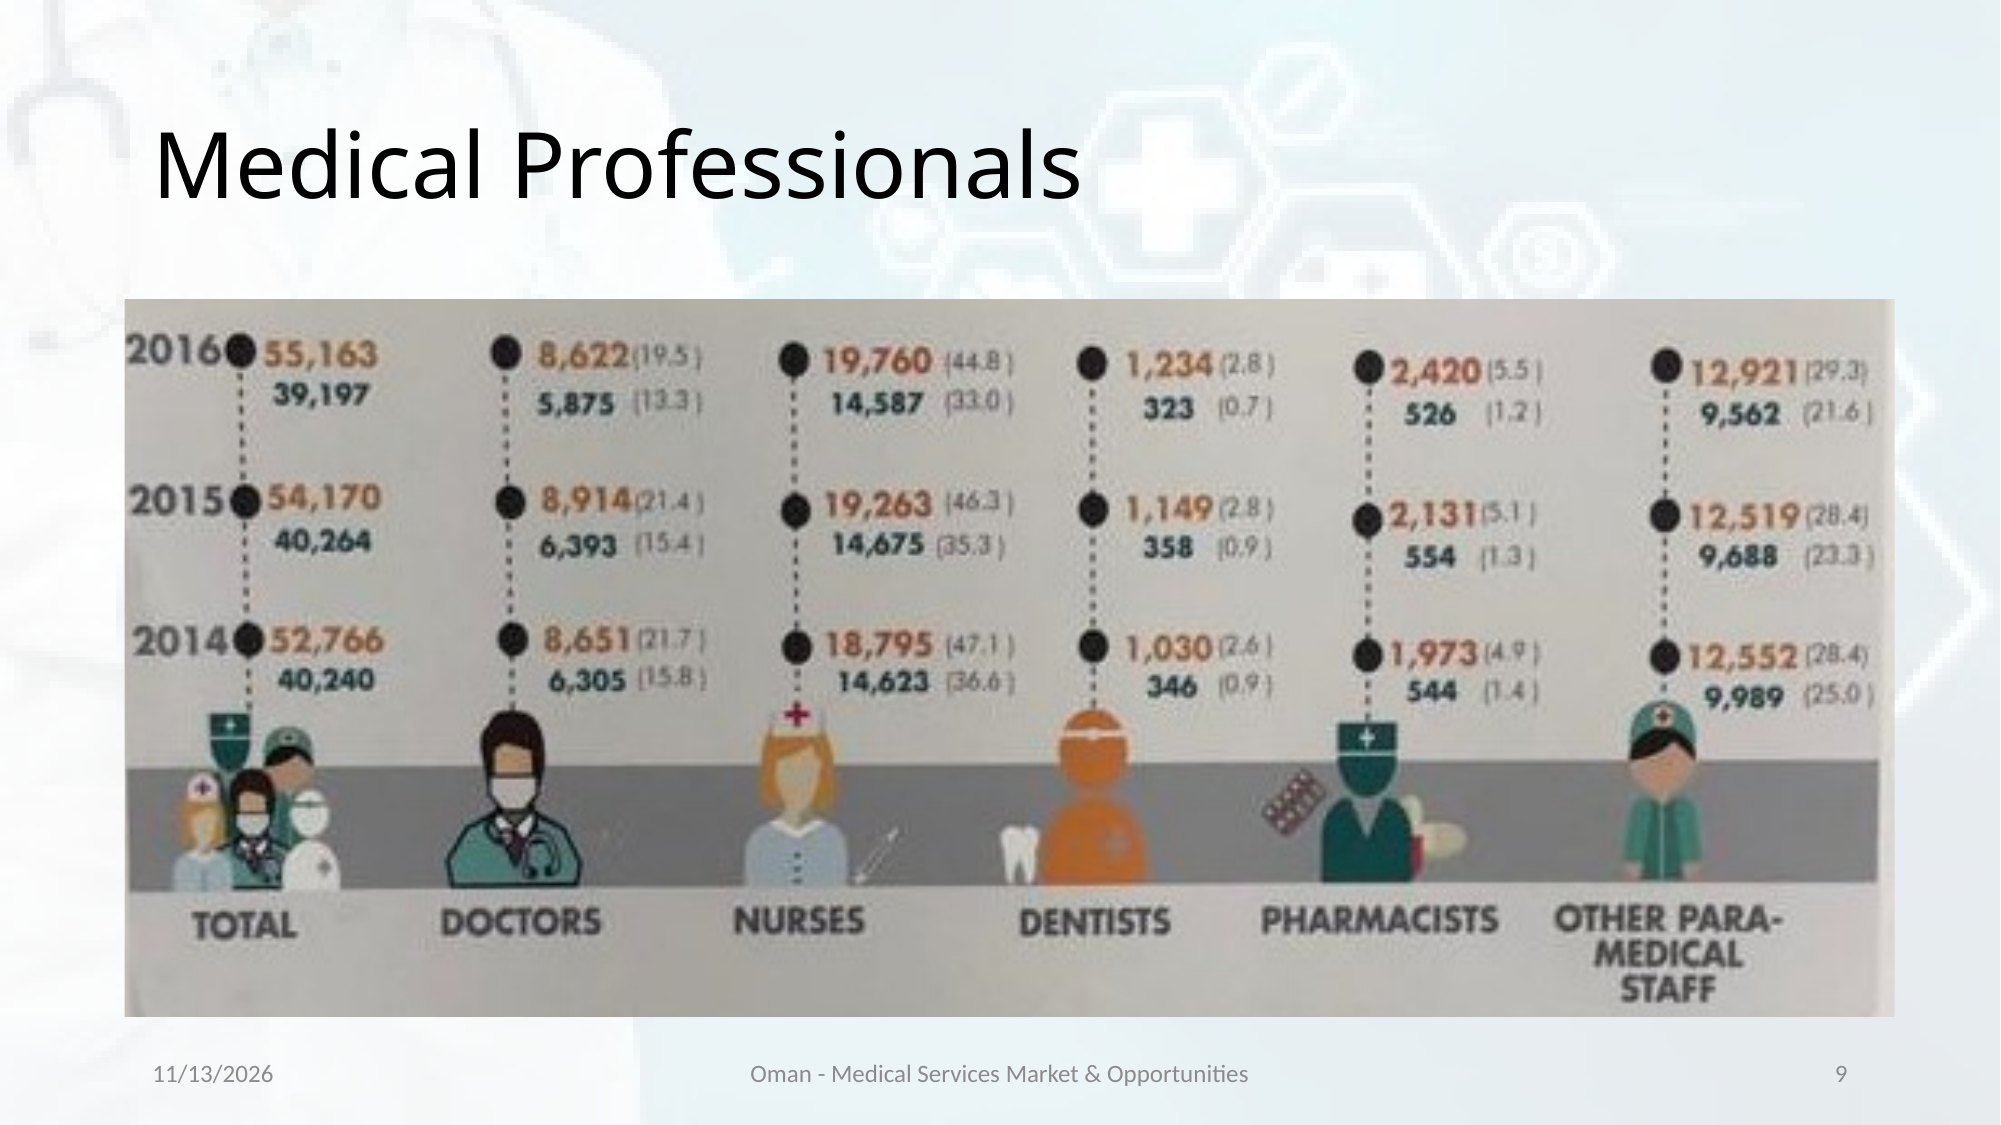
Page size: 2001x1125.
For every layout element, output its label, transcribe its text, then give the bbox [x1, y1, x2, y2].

footer Oman - Medical Services Market & Opportunities [662, 1042, 1338, 1103]
picture [124, 299, 1895, 1017]
title Medical Professionals [137, 59, 1863, 278]
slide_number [137, 1042, 588, 1103]
slide_number 9 [1412, 1042, 1863, 1103]
